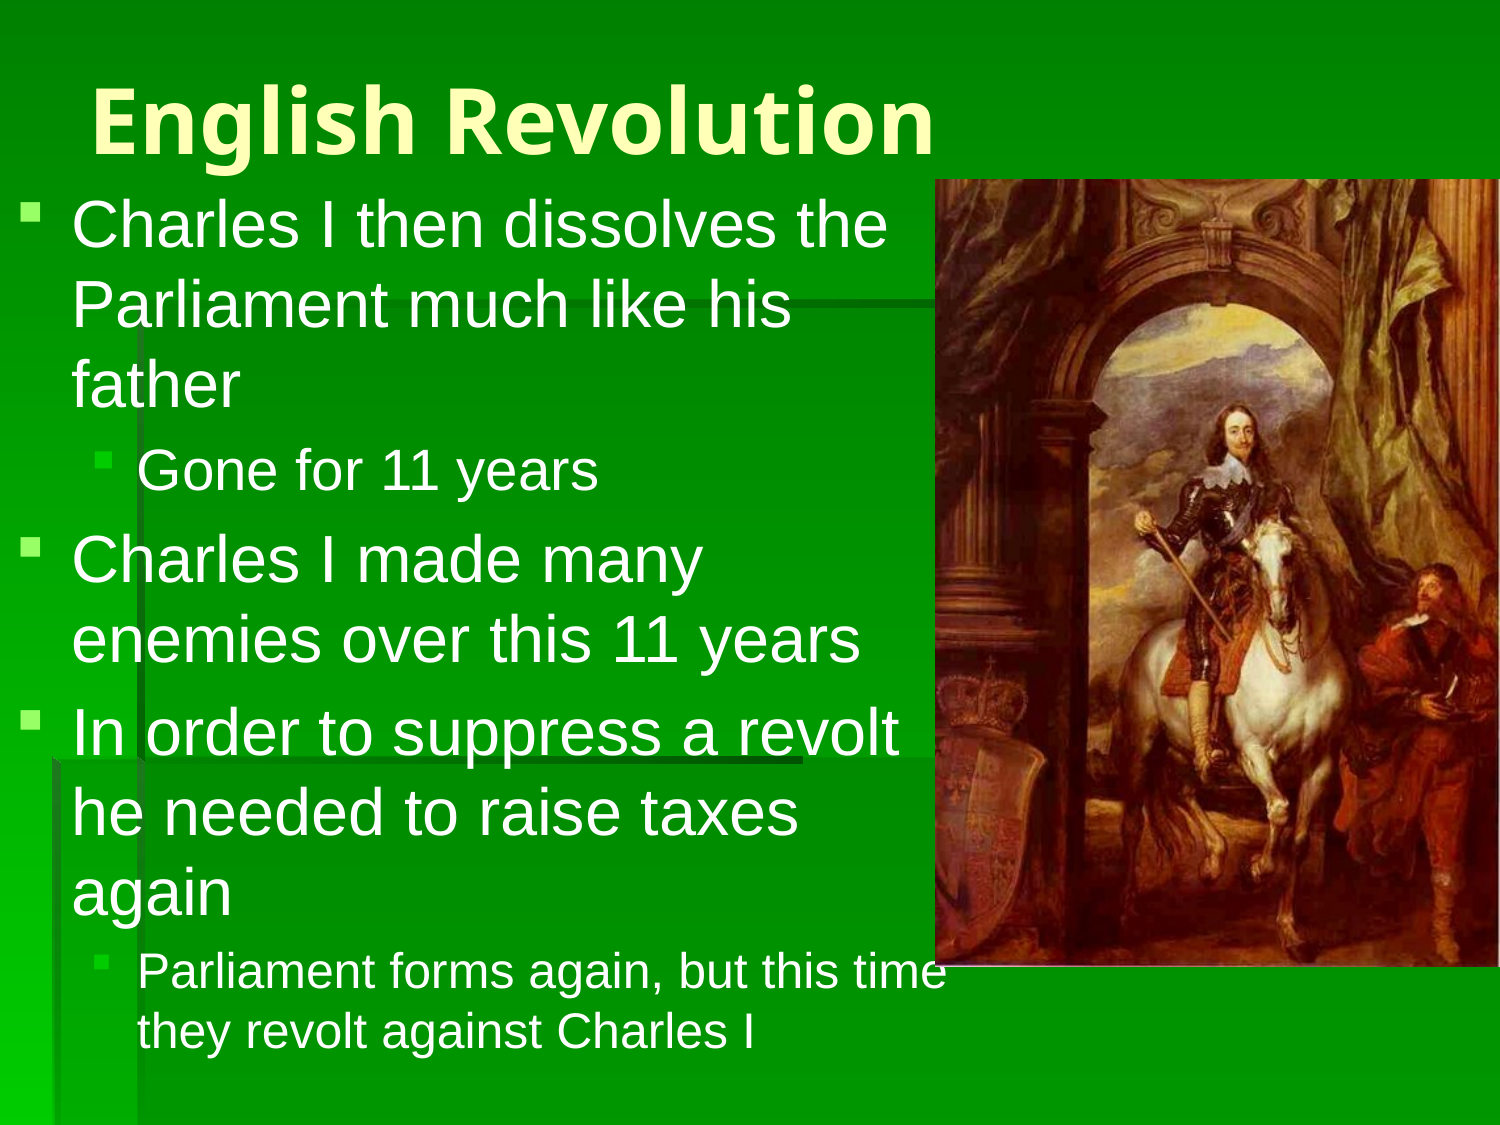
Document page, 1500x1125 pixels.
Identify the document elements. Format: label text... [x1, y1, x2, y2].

list Charles I then dissolves the Parliament much like his father Gone for 11 years Charles I made many enemies over this 11 years In order to suppress a revolt he needed to raise taxes again Parliament forms again, but this time they revolt against Charles I [0, 172, 966, 1125]
title English Revolution [72, 0, 1449, 177]
picture [935, 178, 1500, 967]
